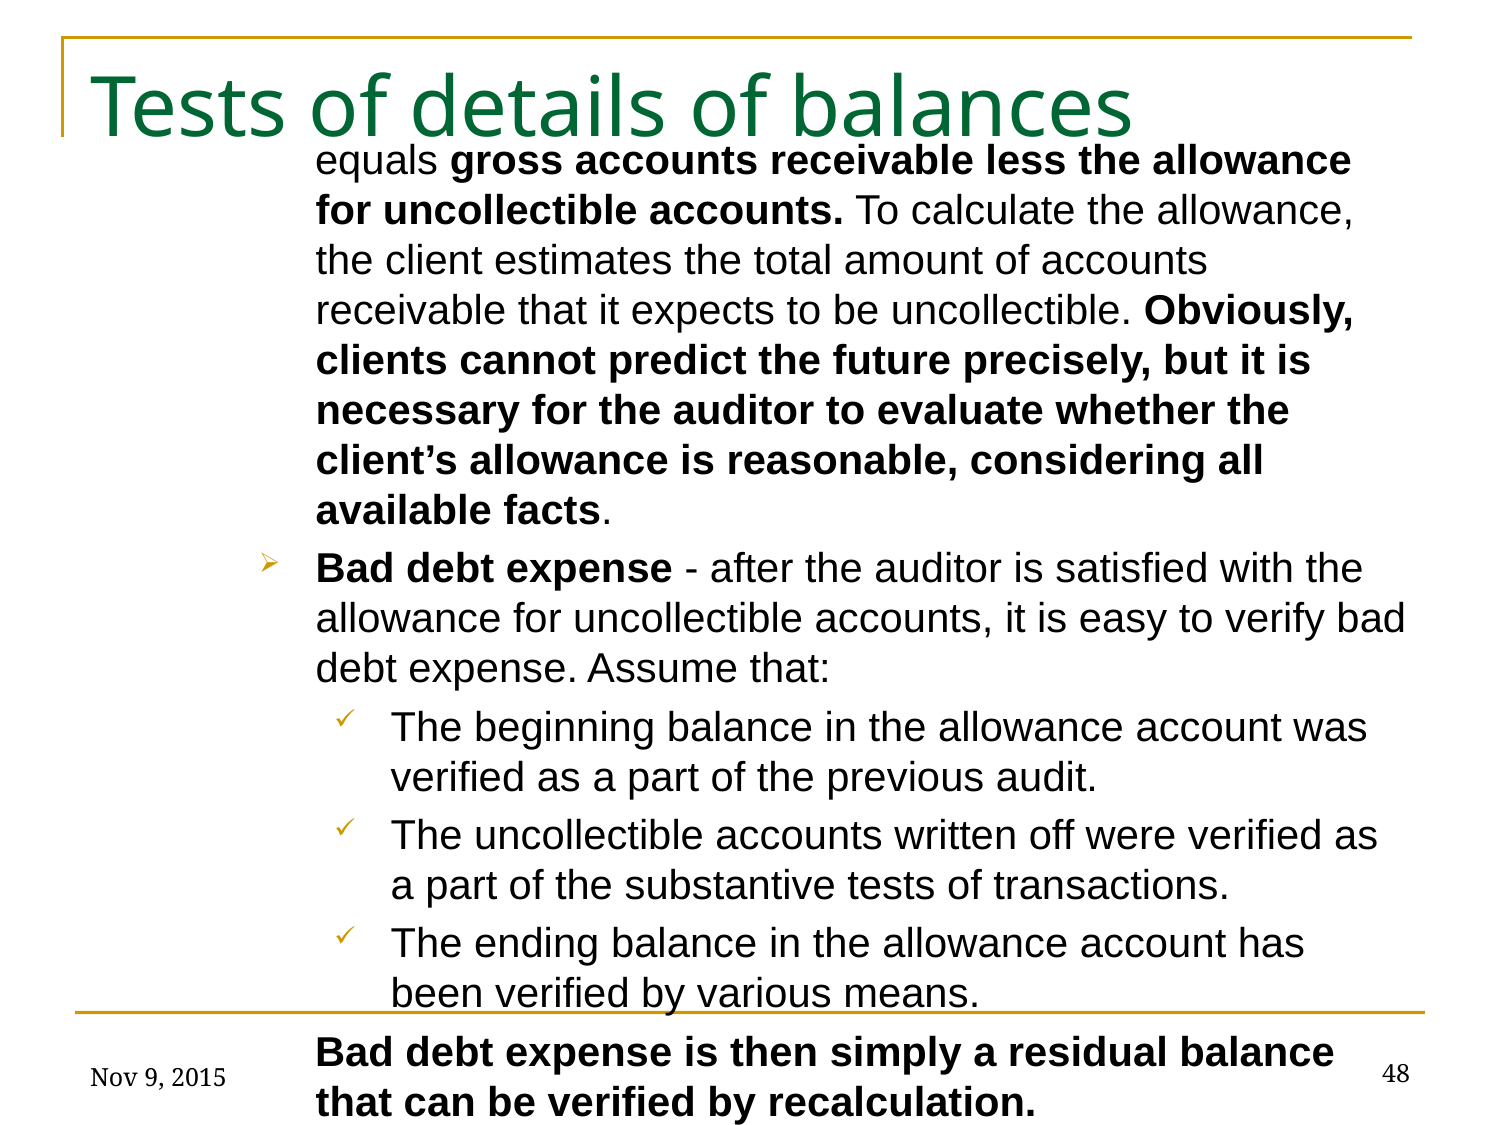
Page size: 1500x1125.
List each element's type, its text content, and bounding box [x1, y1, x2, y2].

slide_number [74, 1023, 426, 1100]
title Tests of details of balances [74, 45, 1500, 233]
slide_number 48 [1074, 1023, 1426, 1100]
list equals gross accounts receivable less the allowance for uncollectible accounts. To calculate the allowance, the client estimates the total amount of accounts receivable that it expects to be uncollectible. Obviously, clients cannot predict the future precisely, but it is necessary for the auditor to evaluate whether the client’s allowance is reasonable, considering all available facts. Bad debt expense - after the auditor is satisfied with the allowance for uncollectible accounts, it is easy to verify bad debt expense. Assume that: The beginning balance in the allowance account was verified as a part of the previous audit. The uncollectible accounts written off were verified as a part of the substantive tests of transactions. The ending balance in the allowance account has been verified by various means. Bad debt expense is then simply a residual balance that can be verified by recalculation. [74, 233, 1426, 988]
